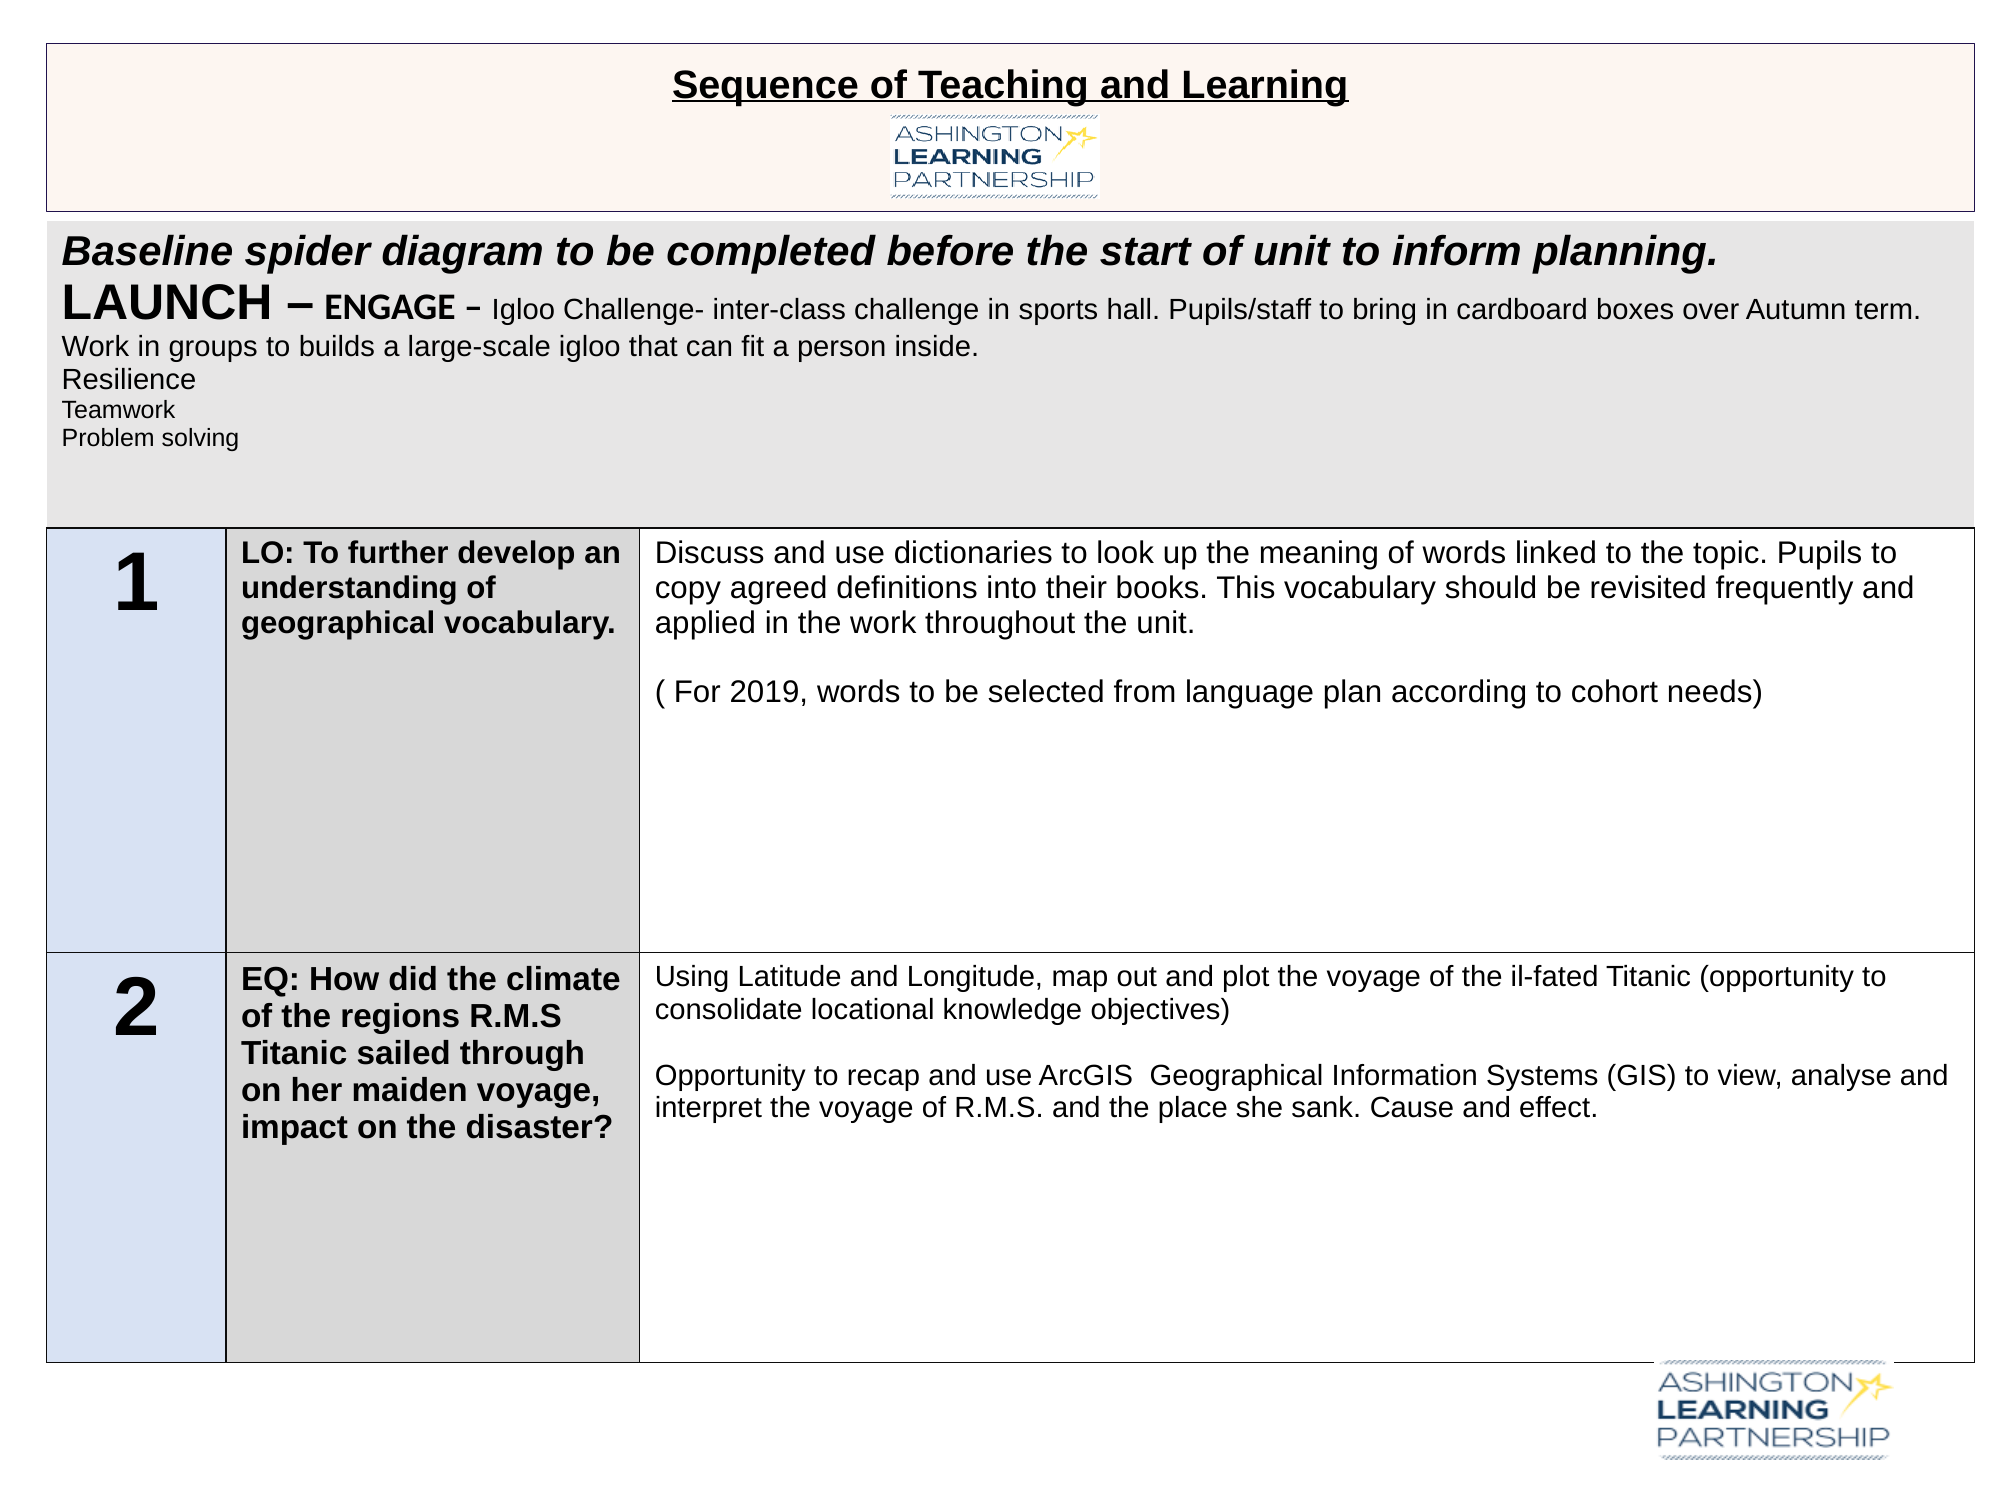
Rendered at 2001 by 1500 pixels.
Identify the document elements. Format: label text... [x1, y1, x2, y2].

table_cell 1 [47, 529, 225, 952]
table_cell LO: To further develop an understanding of geographical vocabulary. [227, 529, 639, 952]
table_cell 2 [47, 953, 225, 1362]
table_cell Discuss and use dictionaries to look up the meaning of words linked to the topic. Pupils to copy agreed definitions into their books. This vocabulary should be revisited frequently and applied in the work throughout the unit. ( For 2019, words to be selected from language plan according to cohort needs) [640, 529, 1974, 952]
table_cell Using Latitude and Longitude, map out and plot the voyage of the il-fated Titanic (opportunity to consolidate locational knowledge objectives) Opportunity to recap and use ArcGIS Geographical Information Systems (GIS) to view, analyse and interpret the voyage of R.M.S. and the place she sank. Cause and effect. [640, 953, 1974, 1362]
picture [1654, 1360, 1894, 1460]
table_header Baseline spider diagram to be completed before the start of unit to inform planning. LAUNCH – ENGAGE – Igloo Challenge- inter-class challenge in sports hall. Pupils/staff to bring in cardboard boxes over Autumn term. Work in groups to builds a large-scale igloo that can fit a person inside. Resilience Teamwork Problem solving [47, 221, 1974, 527]
table_cell EQ: How did the climate of the regions R.M.S Titanic sailed through on her maiden voyage, impact on the disaster? [227, 953, 639, 1362]
picture [890, 114, 1100, 200]
text_box Sequence of Teaching and Learning [46, 43, 1975, 212]
